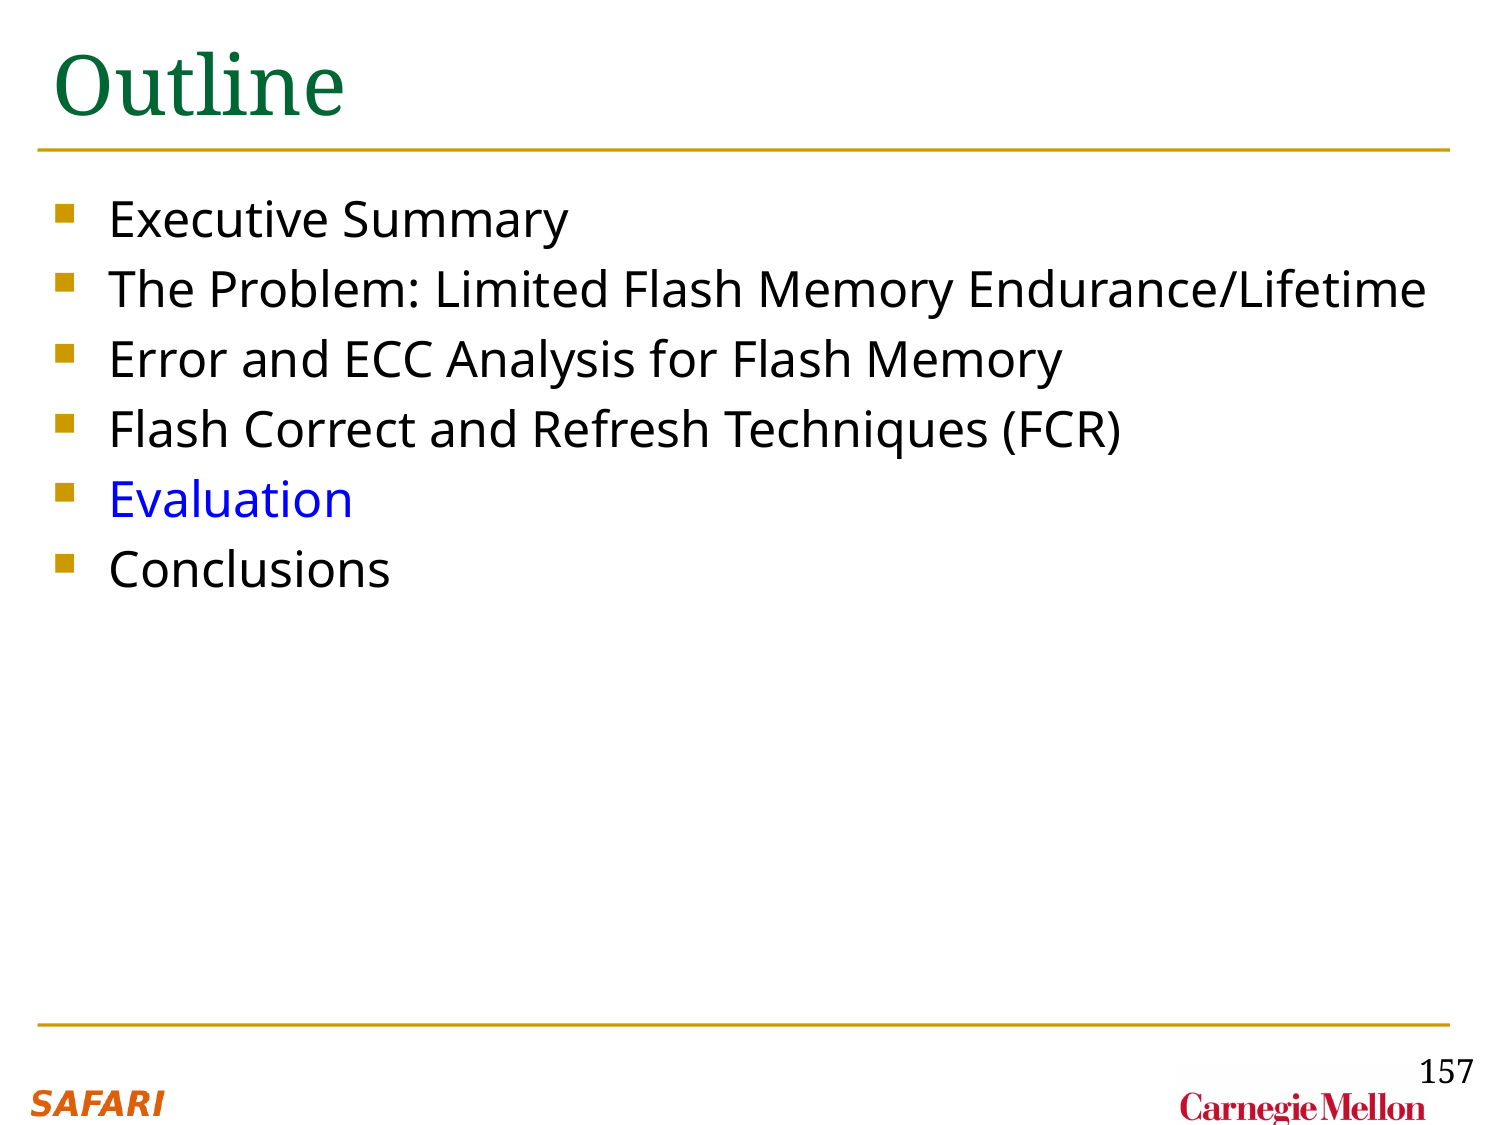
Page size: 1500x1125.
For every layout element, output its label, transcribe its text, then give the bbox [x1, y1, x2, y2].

title Outline [37, 24, 1450, 179]
slide_number 157 [1139, 1028, 1490, 1104]
list Executive Summary The Problem: Limited Flash Memory Endurance/Lifetime Error and ECC Analysis for Flash Memory Flash Correct and Refresh Techniques (FCR) Evaluation Conclusions [37, 179, 1450, 980]
picture [1175, 1104, 1430, 1125]
picture [29, 1083, 169, 1124]
